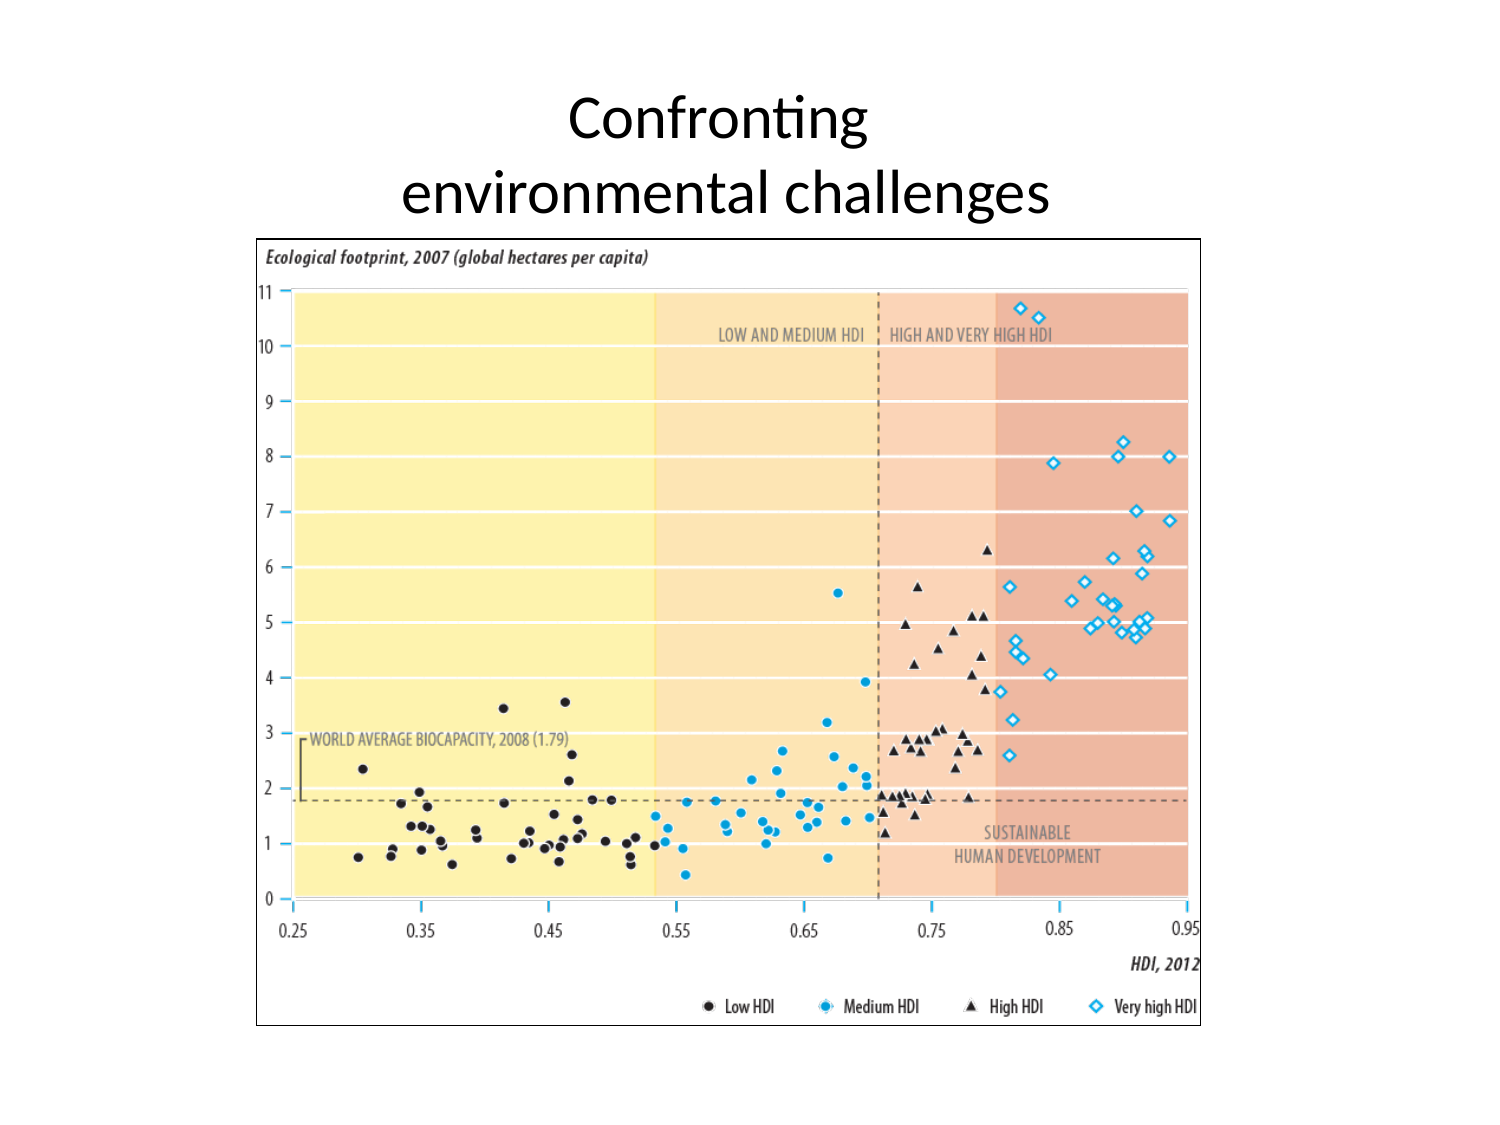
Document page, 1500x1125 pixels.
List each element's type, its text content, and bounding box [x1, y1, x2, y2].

title Confronting environmental challenges [118, 57, 1335, 245]
picture [257, 239, 1201, 1026]
